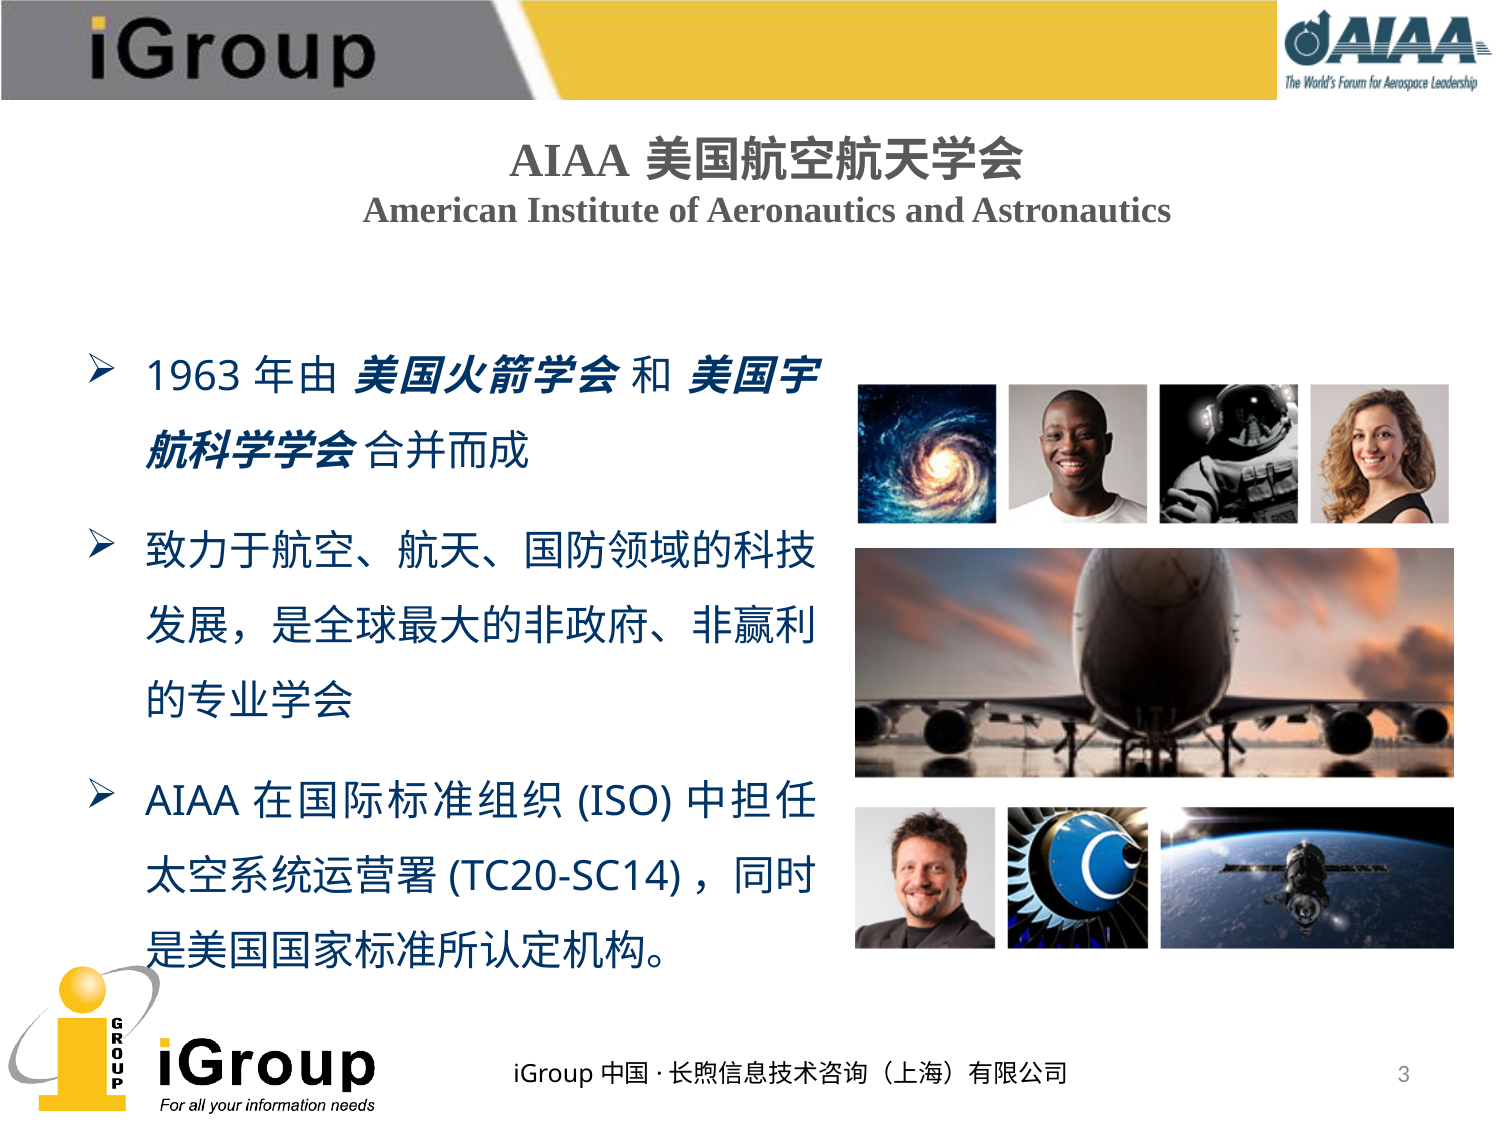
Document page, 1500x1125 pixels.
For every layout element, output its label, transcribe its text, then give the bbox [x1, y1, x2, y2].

footer iGroup中国·长煦信息技术咨询（上海）有限公司 [457, 1042, 1125, 1103]
picture [8, 965, 375, 1114]
slide_number 3 [1265, 1042, 1425, 1103]
title AIAA 美国航空航天学会 American Institute of Aeronautics and Astronautics [58, 113, 1477, 294]
picture [855, 806, 1454, 950]
picture [853, 382, 1454, 526]
list 1963年由 美国火箭学会 和 美国宇航科学学会 合并而成 致力于航空、航天、国防领域的科技发展，是全球最大的非政府、非赢利的专业学会 AIAA在国际标准组织(ISO)中担任太空系统运营署(TC20-SC14)，同时是美国国家标准所认定机构。 [70, 316, 833, 1055]
picture [855, 548, 1454, 780]
picture [0, 0, 1500, 101]
